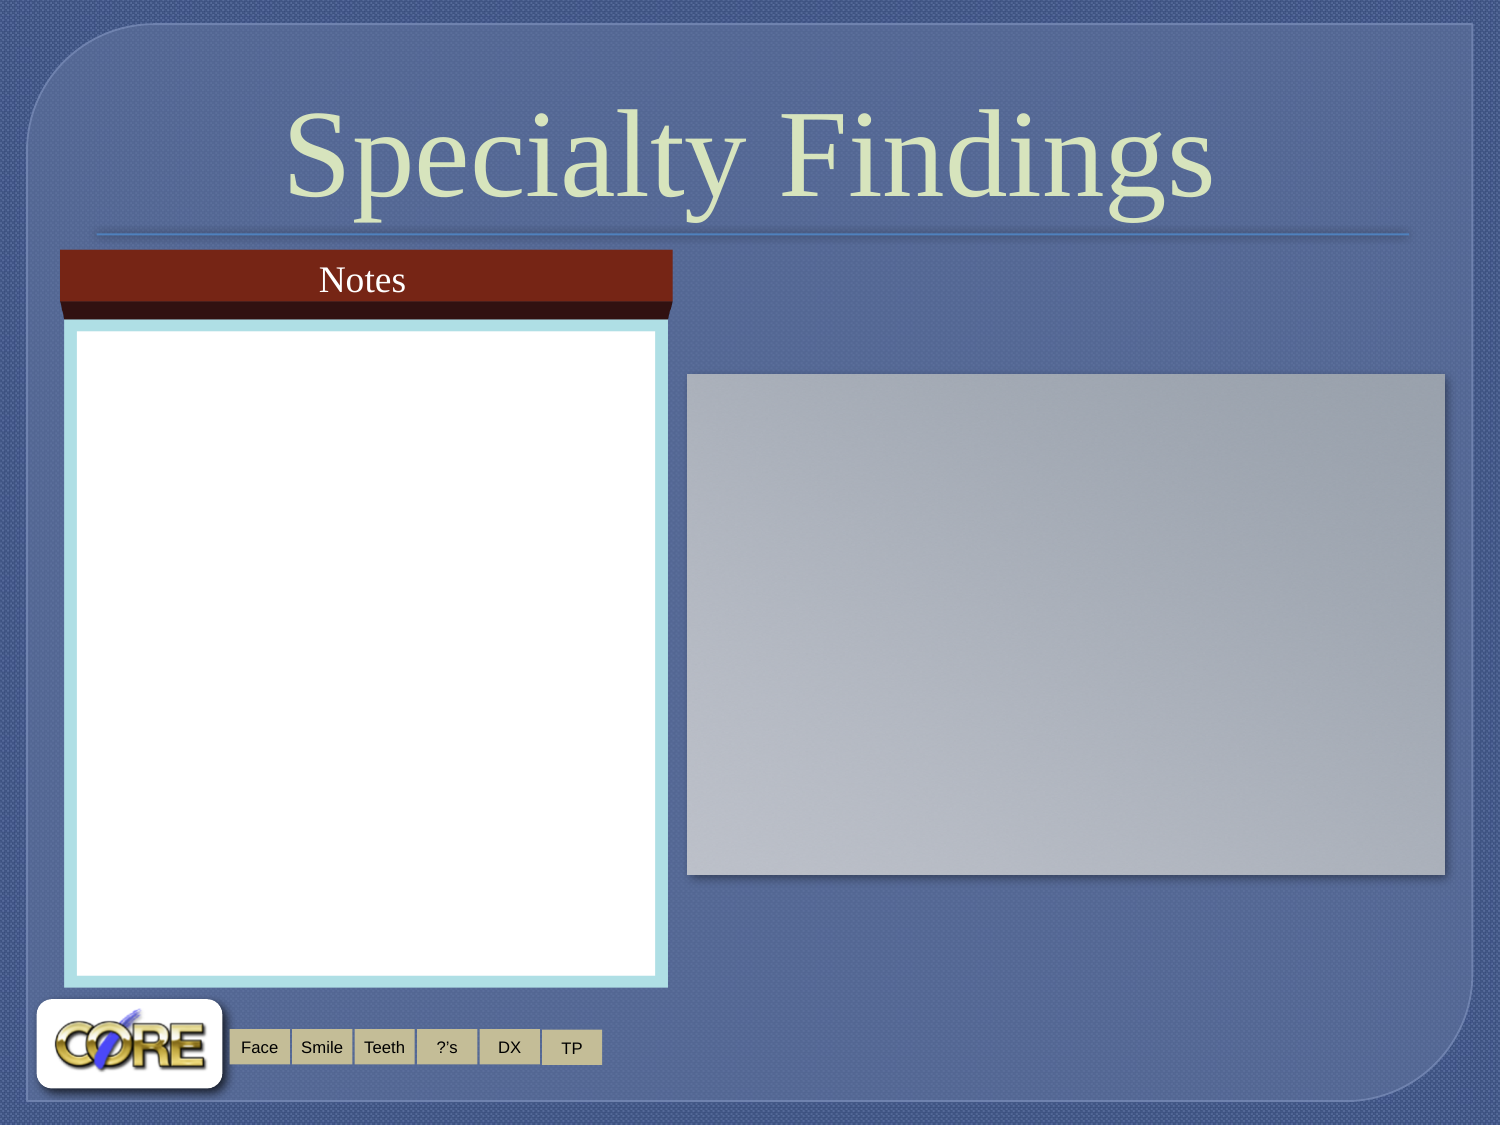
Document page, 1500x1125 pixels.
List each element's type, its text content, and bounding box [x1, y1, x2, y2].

picture [0, 0, 1500, 1125]
text_box Specialty Findings [82, 64, 1418, 230]
